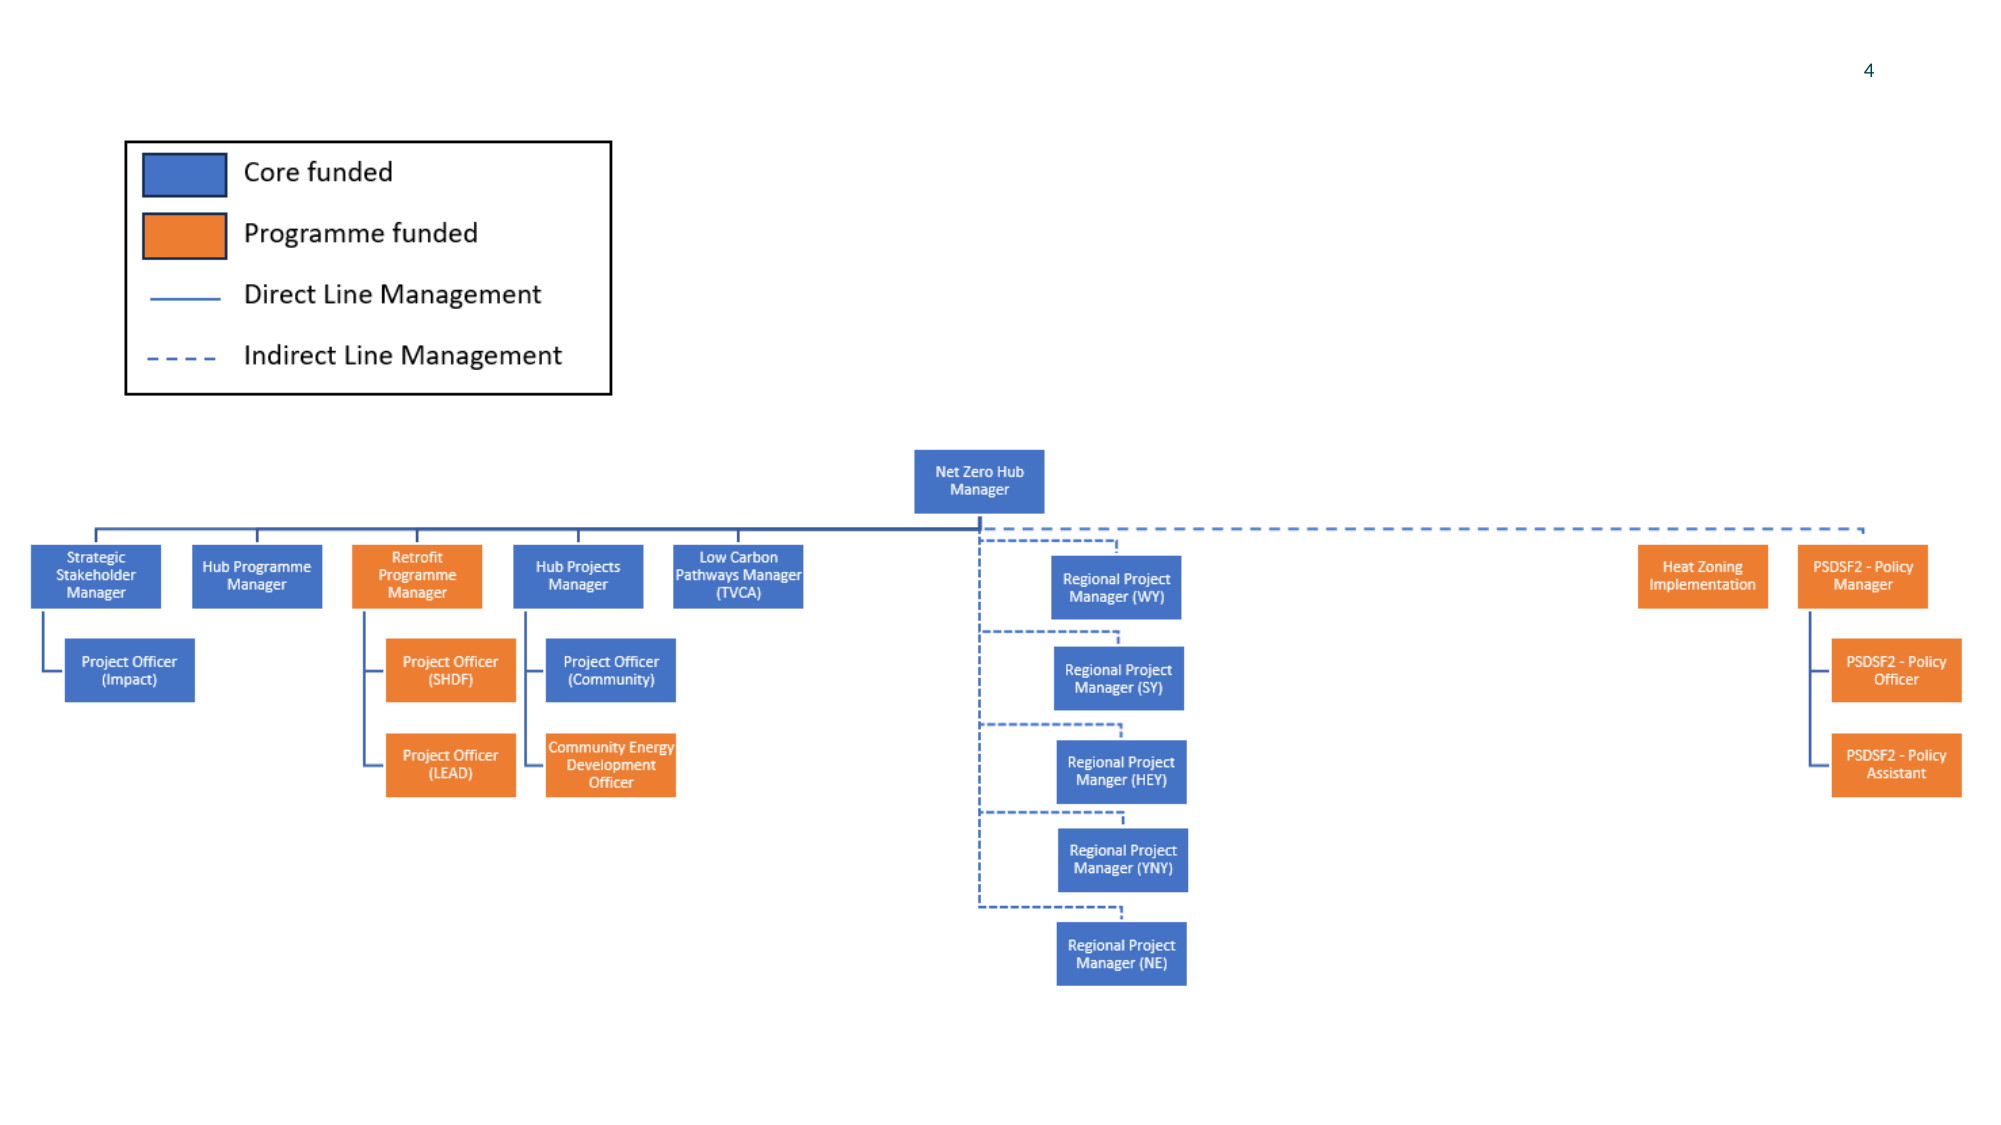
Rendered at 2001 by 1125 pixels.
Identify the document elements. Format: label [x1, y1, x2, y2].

picture [0, 119, 2000, 1005]
